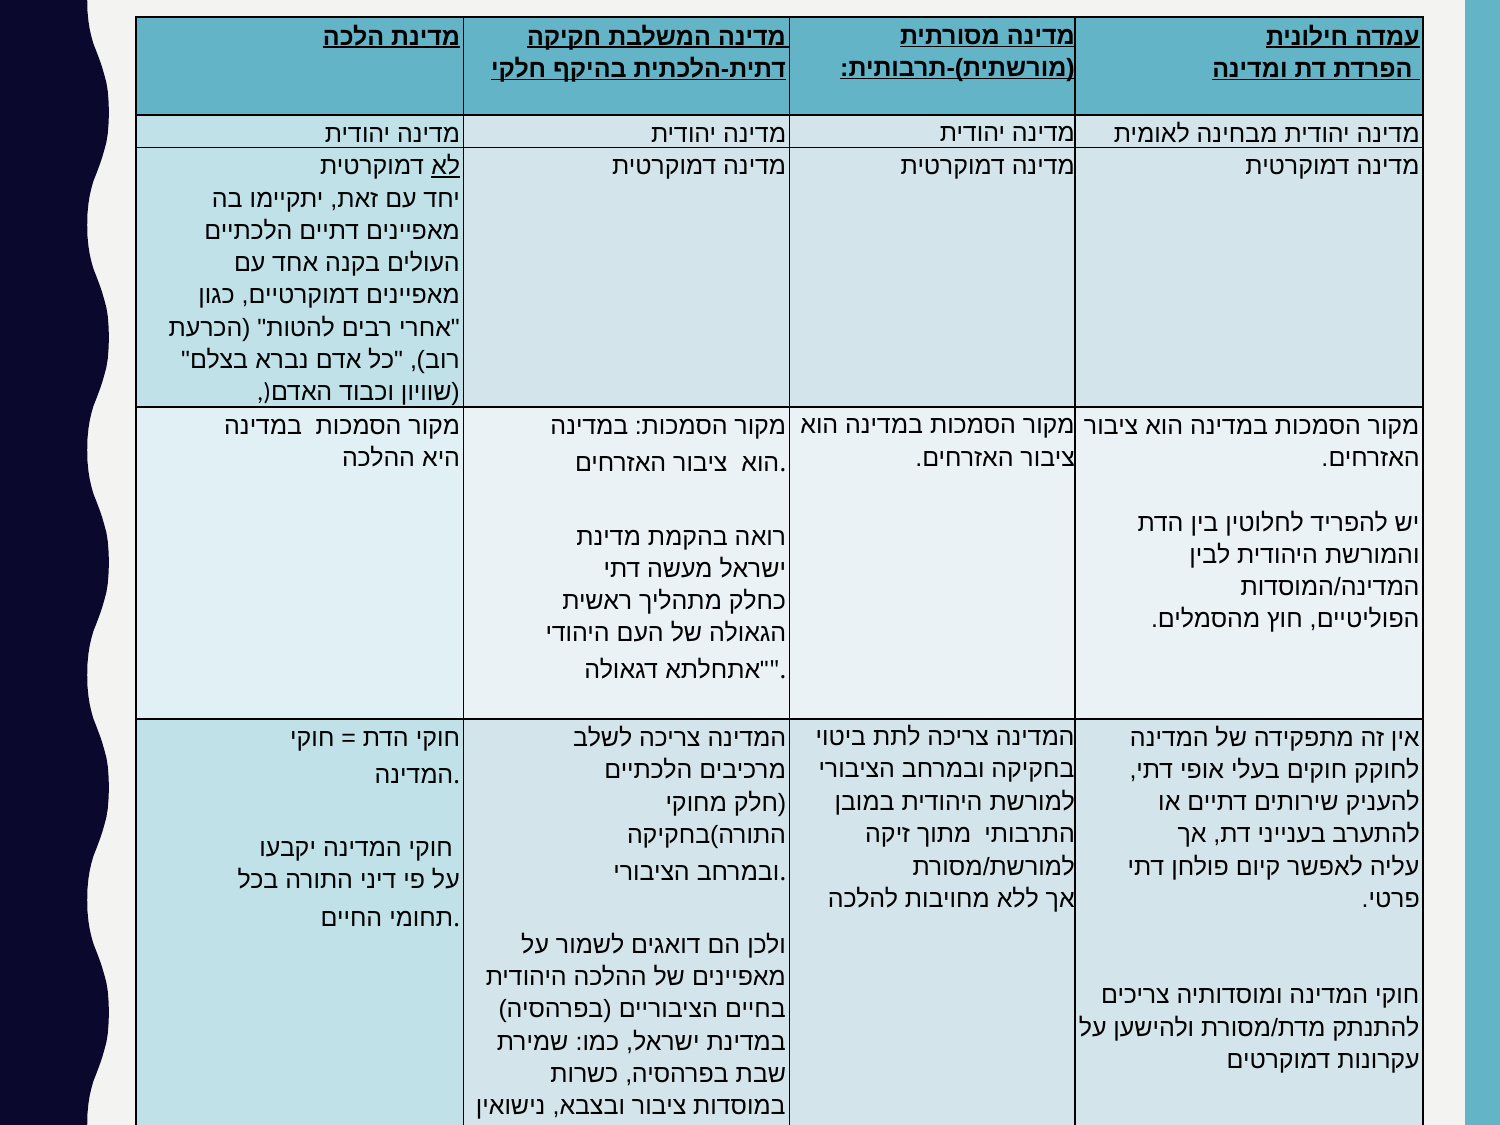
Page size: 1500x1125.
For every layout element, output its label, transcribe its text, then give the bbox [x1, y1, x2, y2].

table_header עמדה חילונית הפרדת דת ומדינה [1076, 18, 1422, 114]
table_header מדינת הלכה [137, 18, 463, 114]
table_cell מדינה דמוקרטית [790, 148, 1074, 406]
table_cell אין זה מתפקידה של המדינה לחוקק חוקים בעלי אופי דתי, להעניק שירותים דתיים או להתערב בענייני דת, אך עליה לאפשר קיום פולחן דתי פרטי. חוקי המדינה ומוסדותיה צריכים להתנתק מדת/מסורת ולהישען על עקרונות דמוקרטים [1076, 720, 1422, 1125]
table_cell מקור הסמכות במדינה הוא ציבור האזרחים. יש להפריד לחלוטין בין הדת והמורשת היהודית לבין המדינה/המוסדות הפוליטיים, חוץ מהסמלים. [1076, 408, 1422, 718]
table_cell חוקי הדת = חוקי המדינה. חוקי המדינה יקבעו על פי דיני התורה בכל תחומי החיים. [137, 720, 463, 1125]
table_cell לא דמוקרטית יחד עם זאת, יתקיימו בה מאפיינים דתיים הלכתיים העולים בקנה אחד עם מאפיינים דמוקרטיים, כגון "אחרי רבים להטות" (הכרעת רוב), "כל אדם נברא בצלם" (שוויון וכבוד האדם(, [137, 148, 463, 406]
table_cell מדינה יהודית [464, 116, 789, 147]
table_cell מדינה יהודית [137, 116, 463, 147]
table_cell המדינה צריכה לתת ביטוי בחקיקה ובמרחב הציבורי למורשת היהודית במובן התרבותי מתוך זיקה למורשת/מסורת אך ללא מחויבות להלכה [790, 720, 1074, 1125]
table_cell מקור הסמכות במדינה היא ההלכה [137, 408, 463, 718]
table_header מדינה המשלבת חקיקה דתית-הלכתית בהיקף חלקי [464, 18, 789, 114]
table_cell מקור הסמכות: במדינה הוא ציבור האזרחים. רואה בהקמת מדינת ישראל מעשה דתי כחלק מתהליך ראשית הגאולה של העם היהודי "אתחלתא דגאולה". [464, 408, 789, 718]
table_cell מדינה דמוקרטית [464, 148, 789, 406]
table_header מדינה מסורתית (מורשתית)-תרבותית: [790, 18, 1074, 114]
table_cell מדינה יהודית מבחינה לאומית [1076, 116, 1422, 147]
table_cell מקור הסמכות במדינה הוא ציבור האזרחים. [790, 408, 1074, 718]
table_cell המדינה צריכה לשלב מרכיבים הלכתיים (חלק מחוקי התורה)בחקיקה ובמרחב הציבורי. ולכן הם דואגים לשמור על מאפיינים של ההלכה היהודית בחיים הציבוריים (בפרהסיה) במדינת ישראל, כמו: שמירת שבת בפרהסיה, כשרות במוסדות ציבור ובצבא, נישואין וגירושין על פי חוקי ההלכה. [464, 720, 789, 1125]
table_cell מדינה יהודית [790, 116, 1074, 147]
table_cell מדינה דמוקרטית [1076, 148, 1422, 406]
